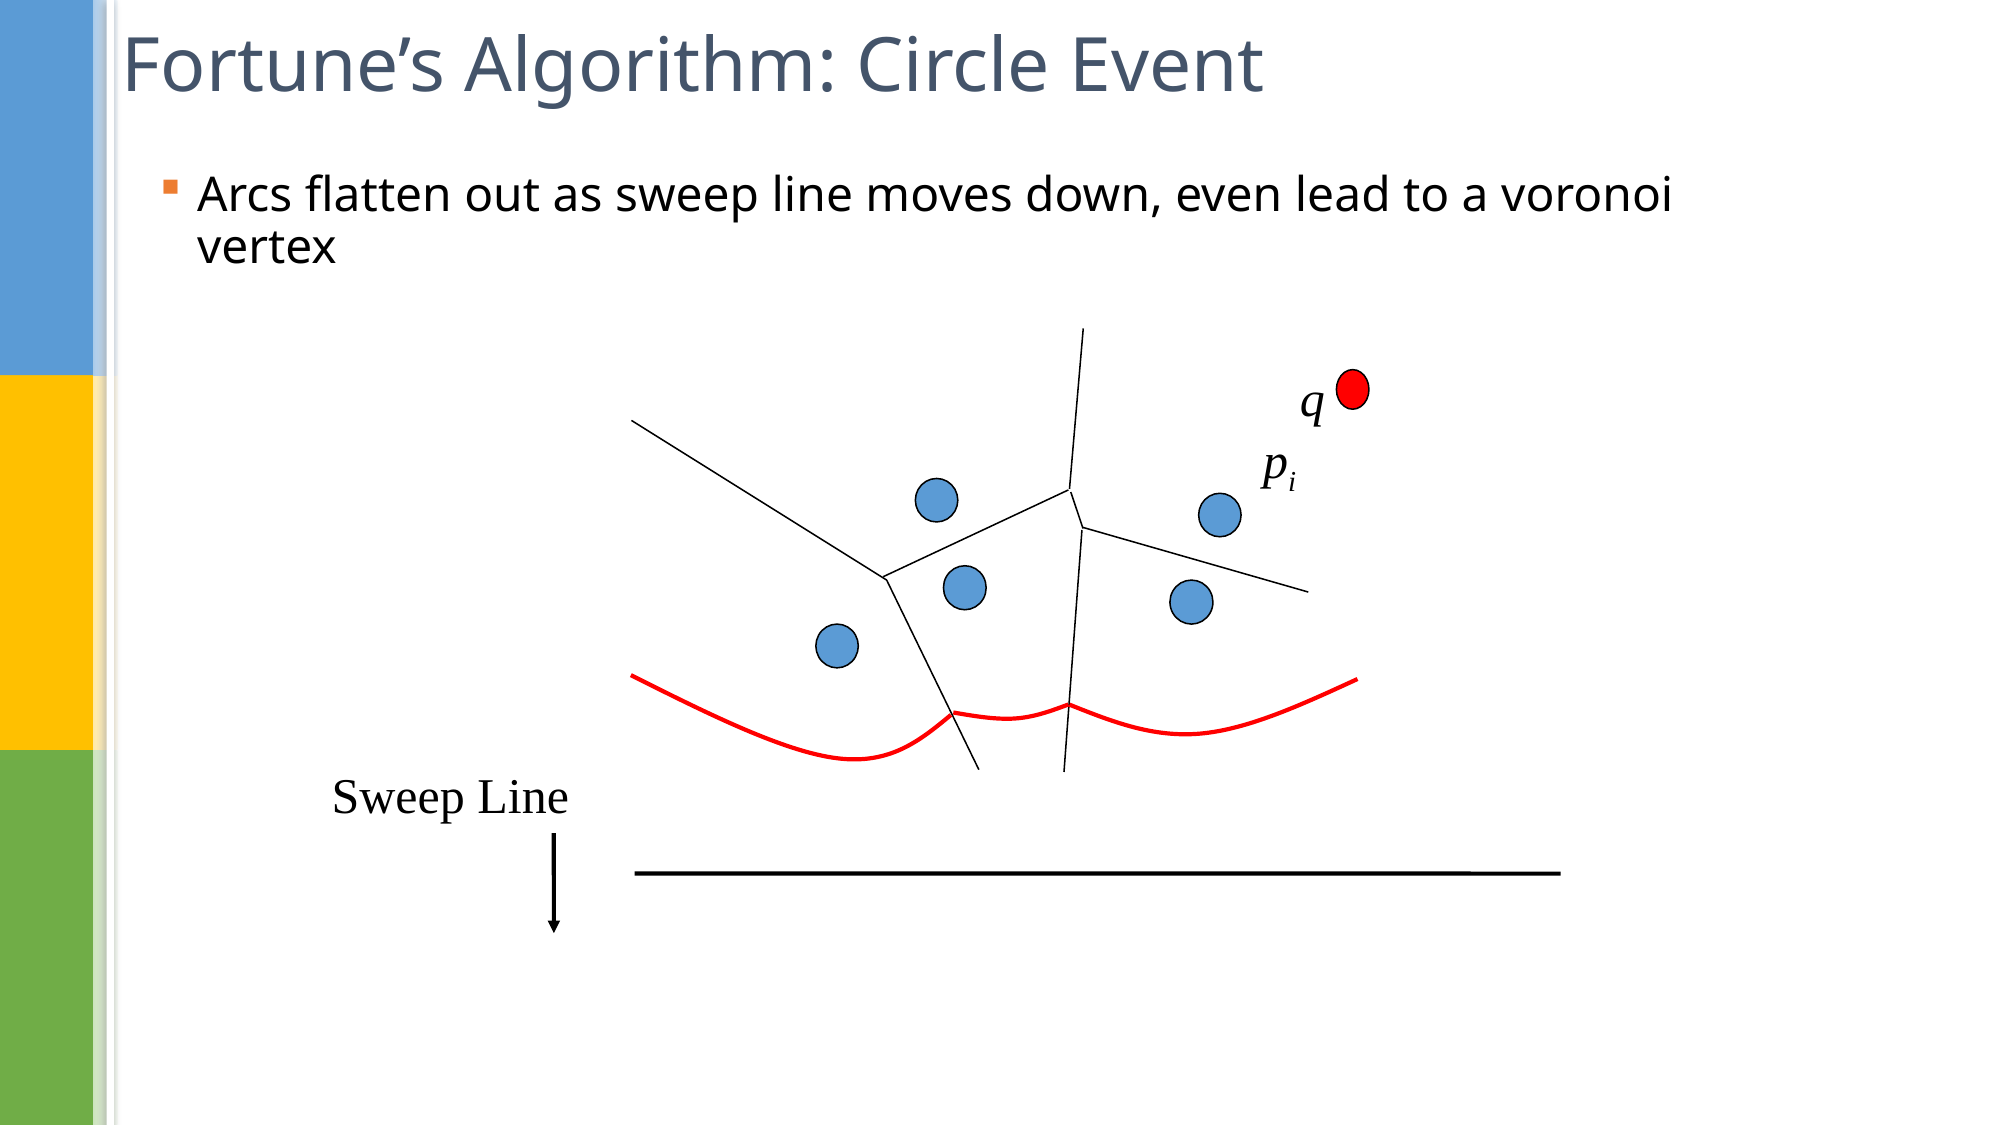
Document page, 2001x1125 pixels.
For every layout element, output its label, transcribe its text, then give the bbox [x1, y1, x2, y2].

text_box [953, 704, 1069, 719]
text_box Sweep Line [316, 755, 585, 831]
text_box [915, 478, 958, 522]
text_box [1336, 369, 1369, 410]
text_box pi [1248, 421, 1311, 505]
text_box [1198, 493, 1242, 537]
text_box q [1285, 359, 1341, 434]
title Fortune’s Algorithm: Circle Event [106, 0, 1679, 124]
text_box [815, 624, 859, 668]
text_box [943, 565, 987, 610]
text_box [1169, 580, 1213, 625]
text_box Arcs flatten out as sweep line moves down, even lead to a voronoi vertex [144, 162, 1822, 367]
text_box [547, 833, 561, 934]
text_box [1069, 679, 1358, 735]
text_box [630, 675, 951, 760]
